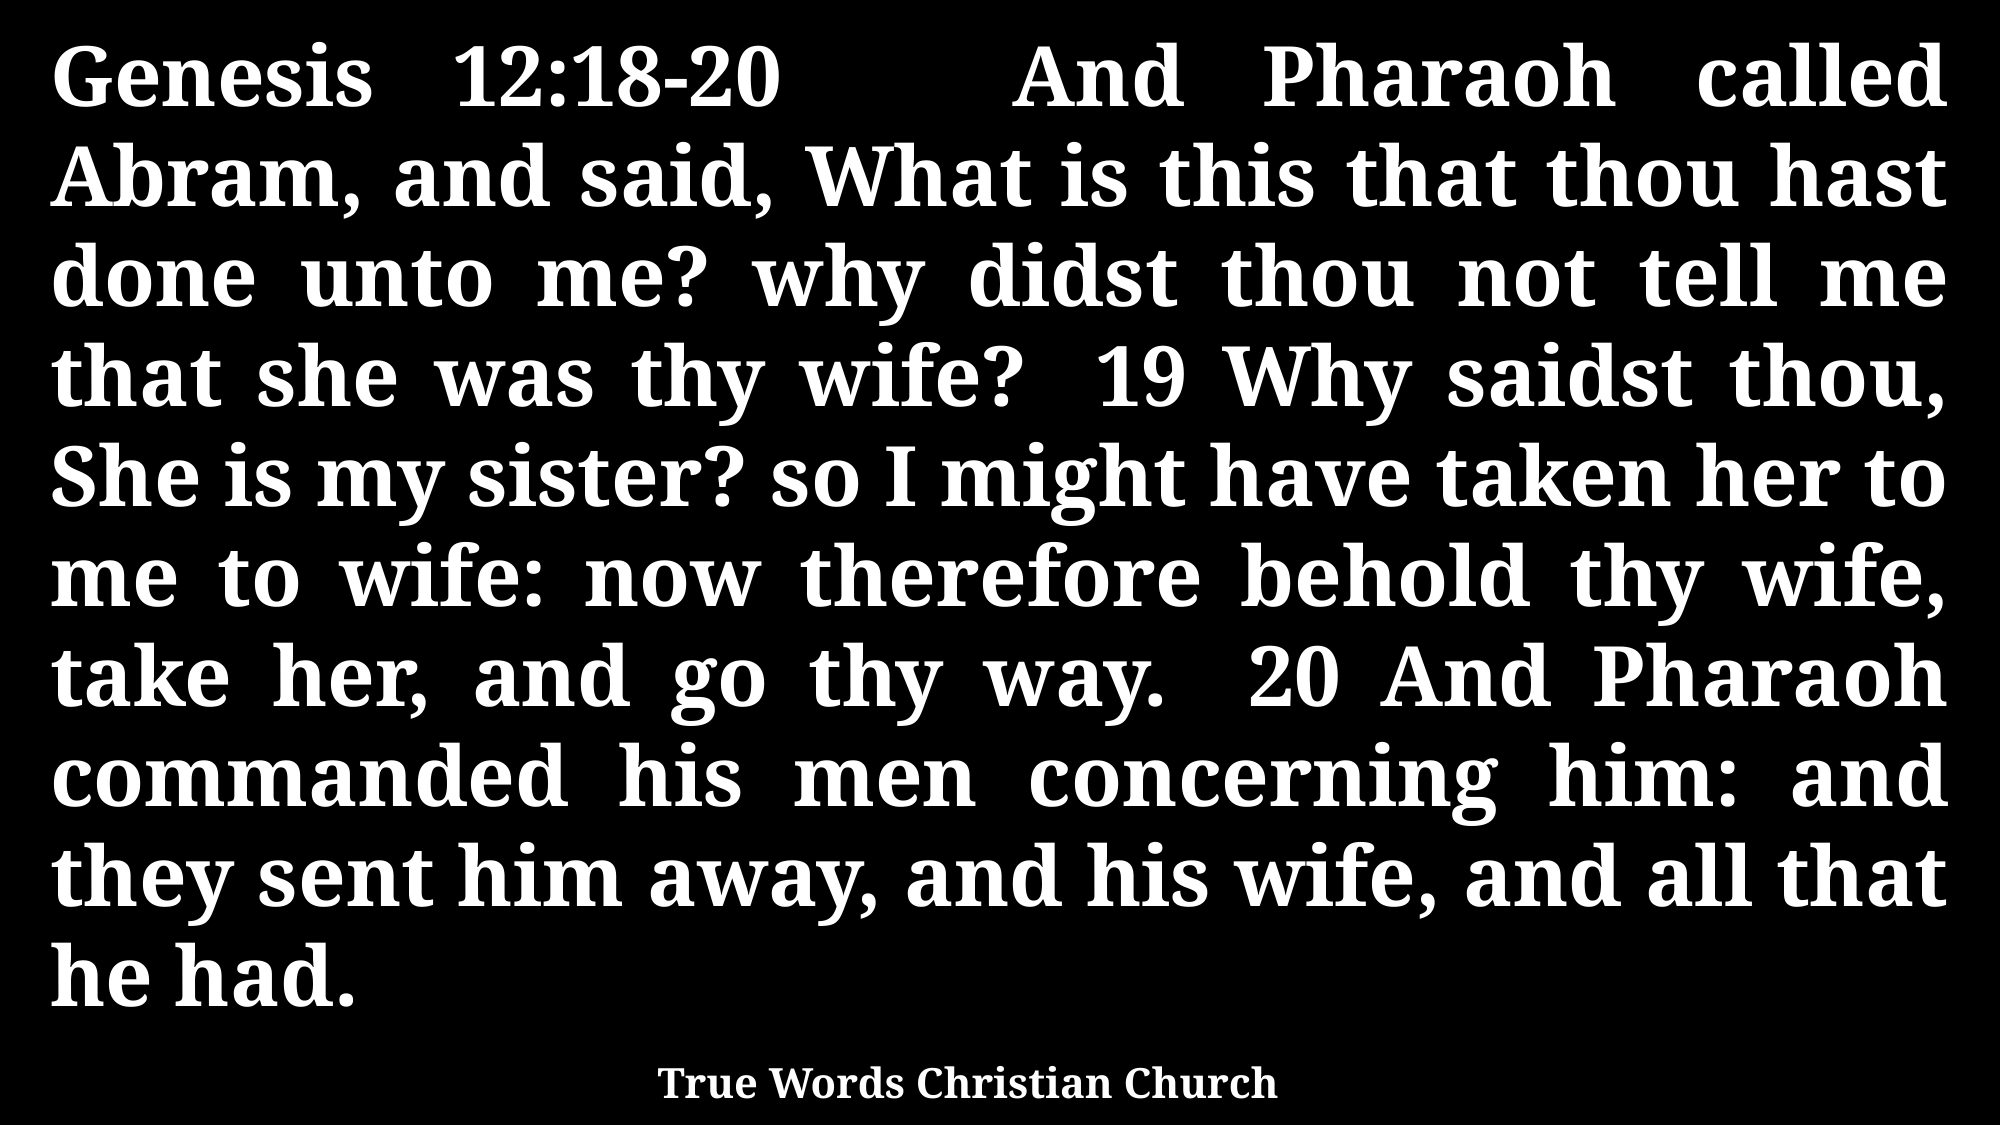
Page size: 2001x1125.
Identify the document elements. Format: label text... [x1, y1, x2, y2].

text_box True Words Christian Church [642, 1049, 1294, 1114]
text_box Genesis 12:18-20 And Pharaoh called Abram, and said, What is this that thou hast done unto me? why didst thou not tell me that she was thy wife? 19 Why saidst thou, She is my sister? so I might have taken her to me to wife: now therefore behold thy wife, take her, and go thy way. 20 And Pharaoh commanded his men concerning him: and they sent him away, and his wife, and all that he had. [35, 15, 1965, 1031]
